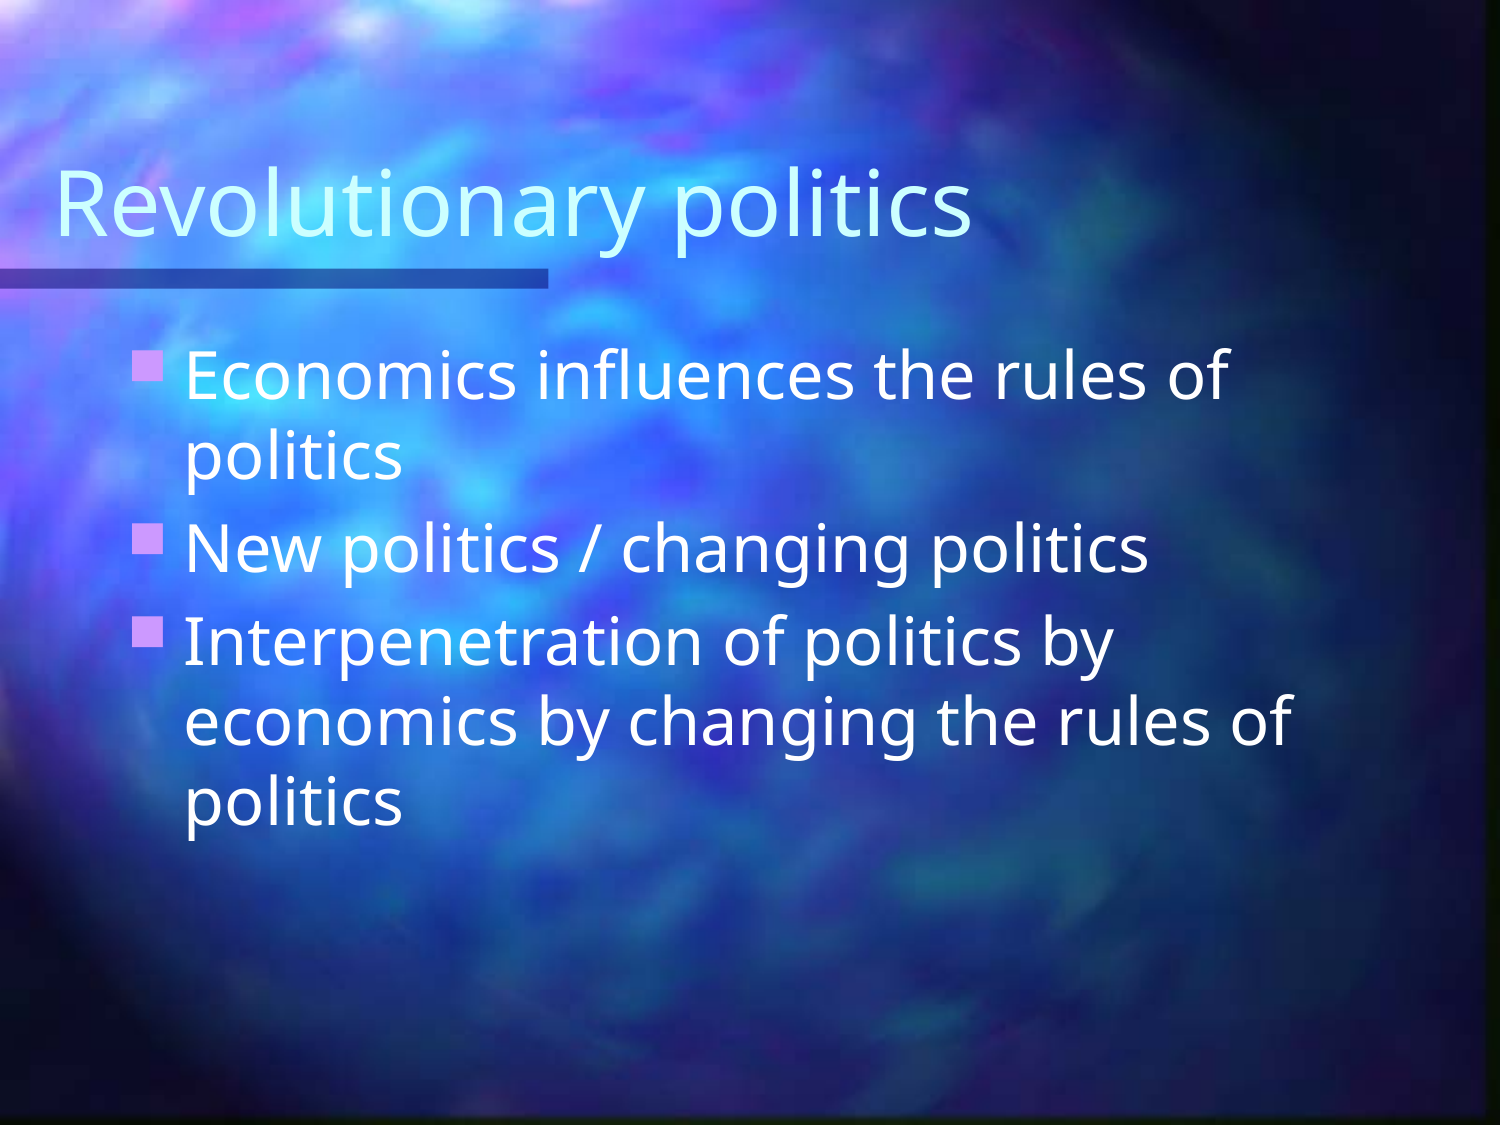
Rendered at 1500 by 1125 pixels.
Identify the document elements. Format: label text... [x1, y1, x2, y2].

list Economics influences the rules of politics New politics / changing politics Interpenetration of politics by economics by changing the rules of politics [112, 324, 1388, 1000]
title Revolutionary politics [37, 75, 1313, 263]
picture [0, 0, 1500, 1125]
